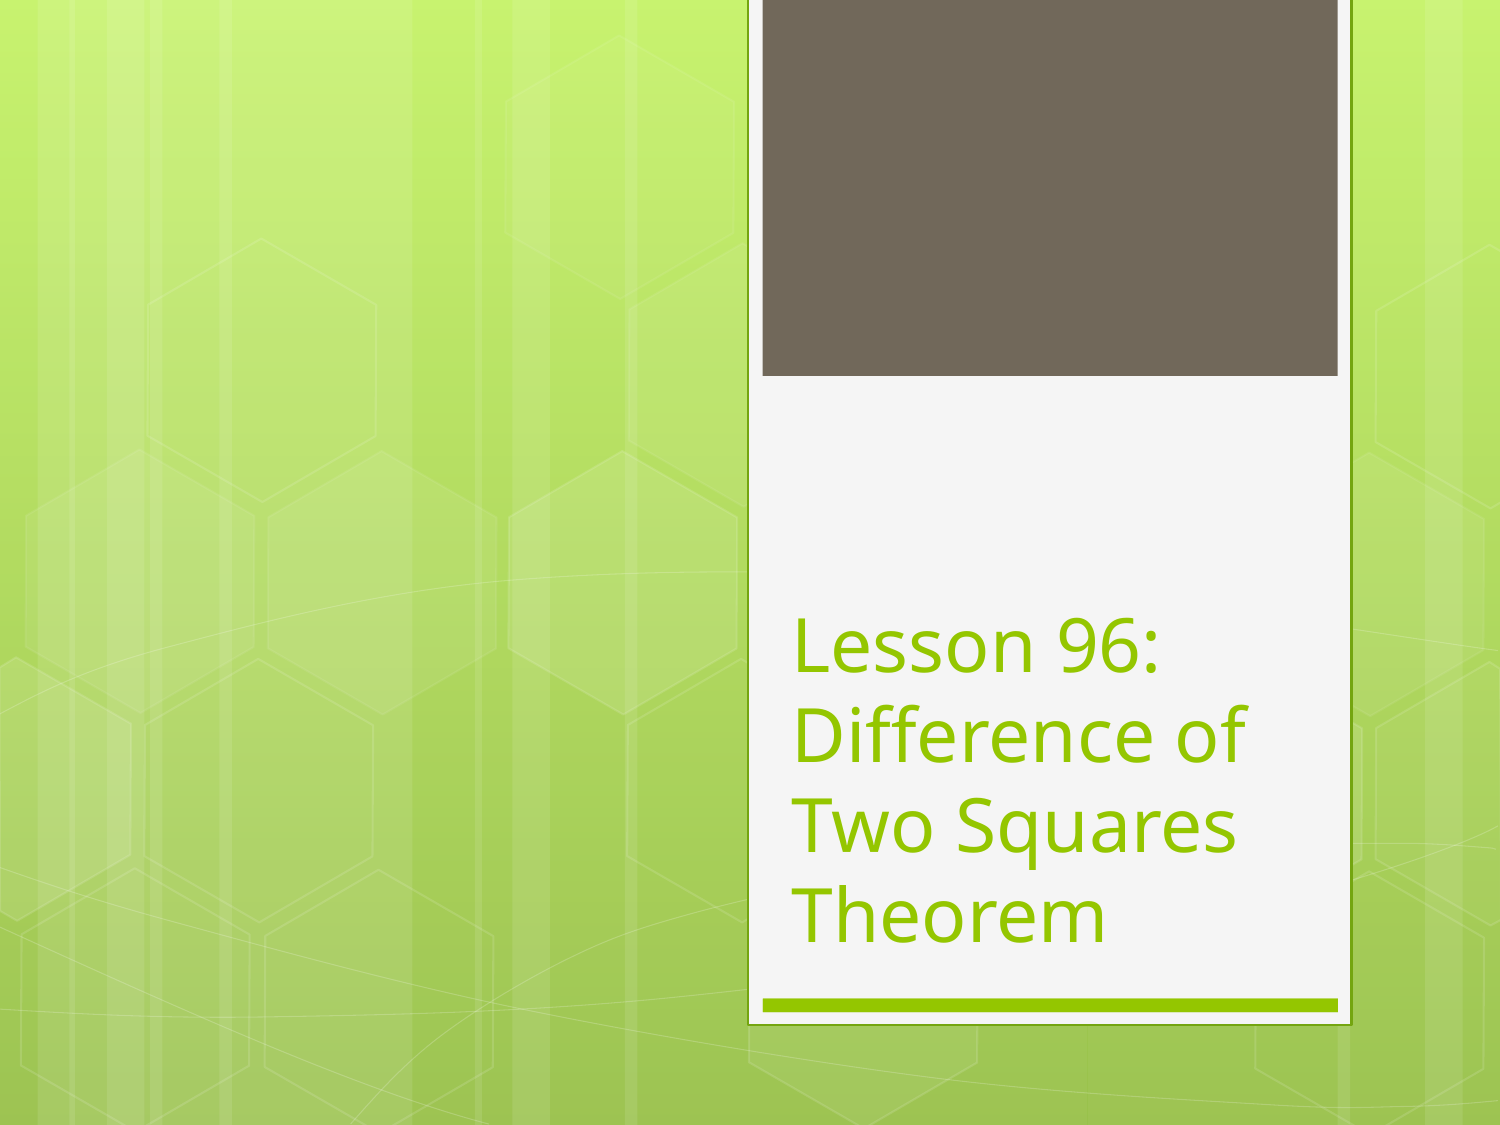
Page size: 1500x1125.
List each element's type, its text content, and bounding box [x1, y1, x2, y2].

title Lesson 96: Difference of Two Squares Theorem [776, 444, 1320, 965]
